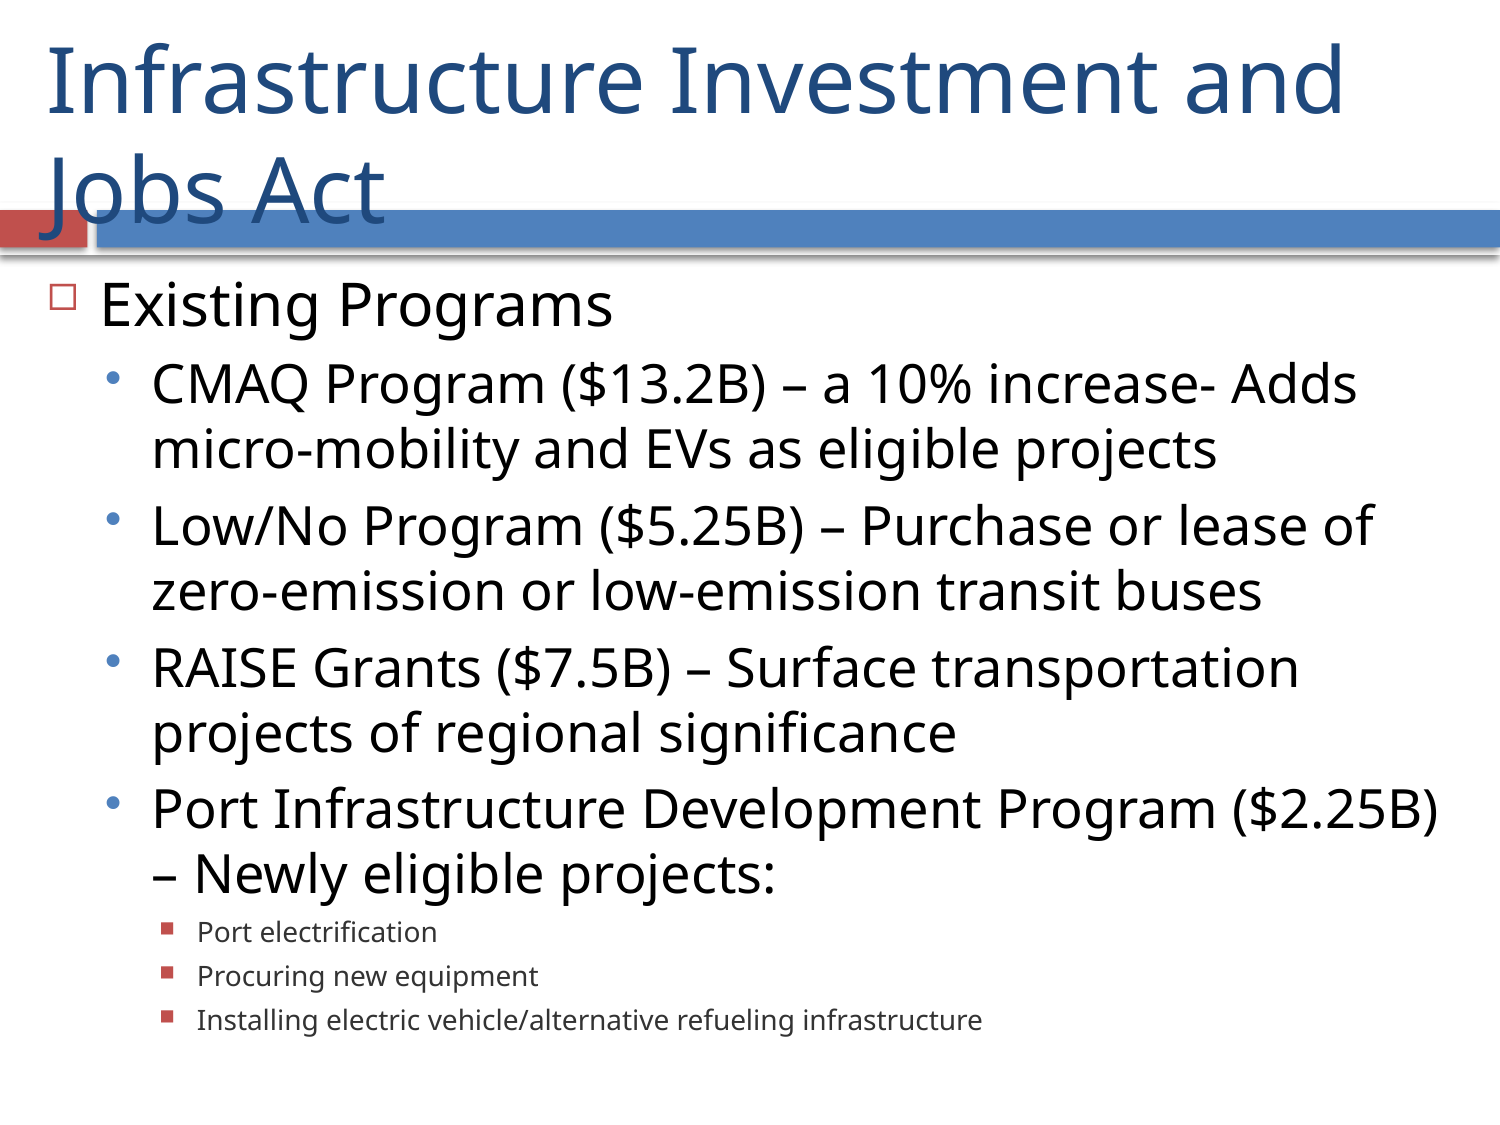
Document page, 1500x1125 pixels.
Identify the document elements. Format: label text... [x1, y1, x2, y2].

list Existing Programs CMAQ Program ($13.2B) – a 10% increase- Adds micro-mobility and EVs as eligible projects Low/No Program ($5.25B) – Purchase or lease of zero-emission or low-emission transit buses RAISE Grants ($7.5B) – Surface transportation projects of regional significance Port Infrastructure Development Program ($2.25B) – Newly eligible projects: Port electrification Procuring new equipment Installing electric vehicle/alternative refueling infrastructure [31, 258, 1469, 1080]
title Infrastructure Investment and Jobs Act [32, 56, 1469, 208]
